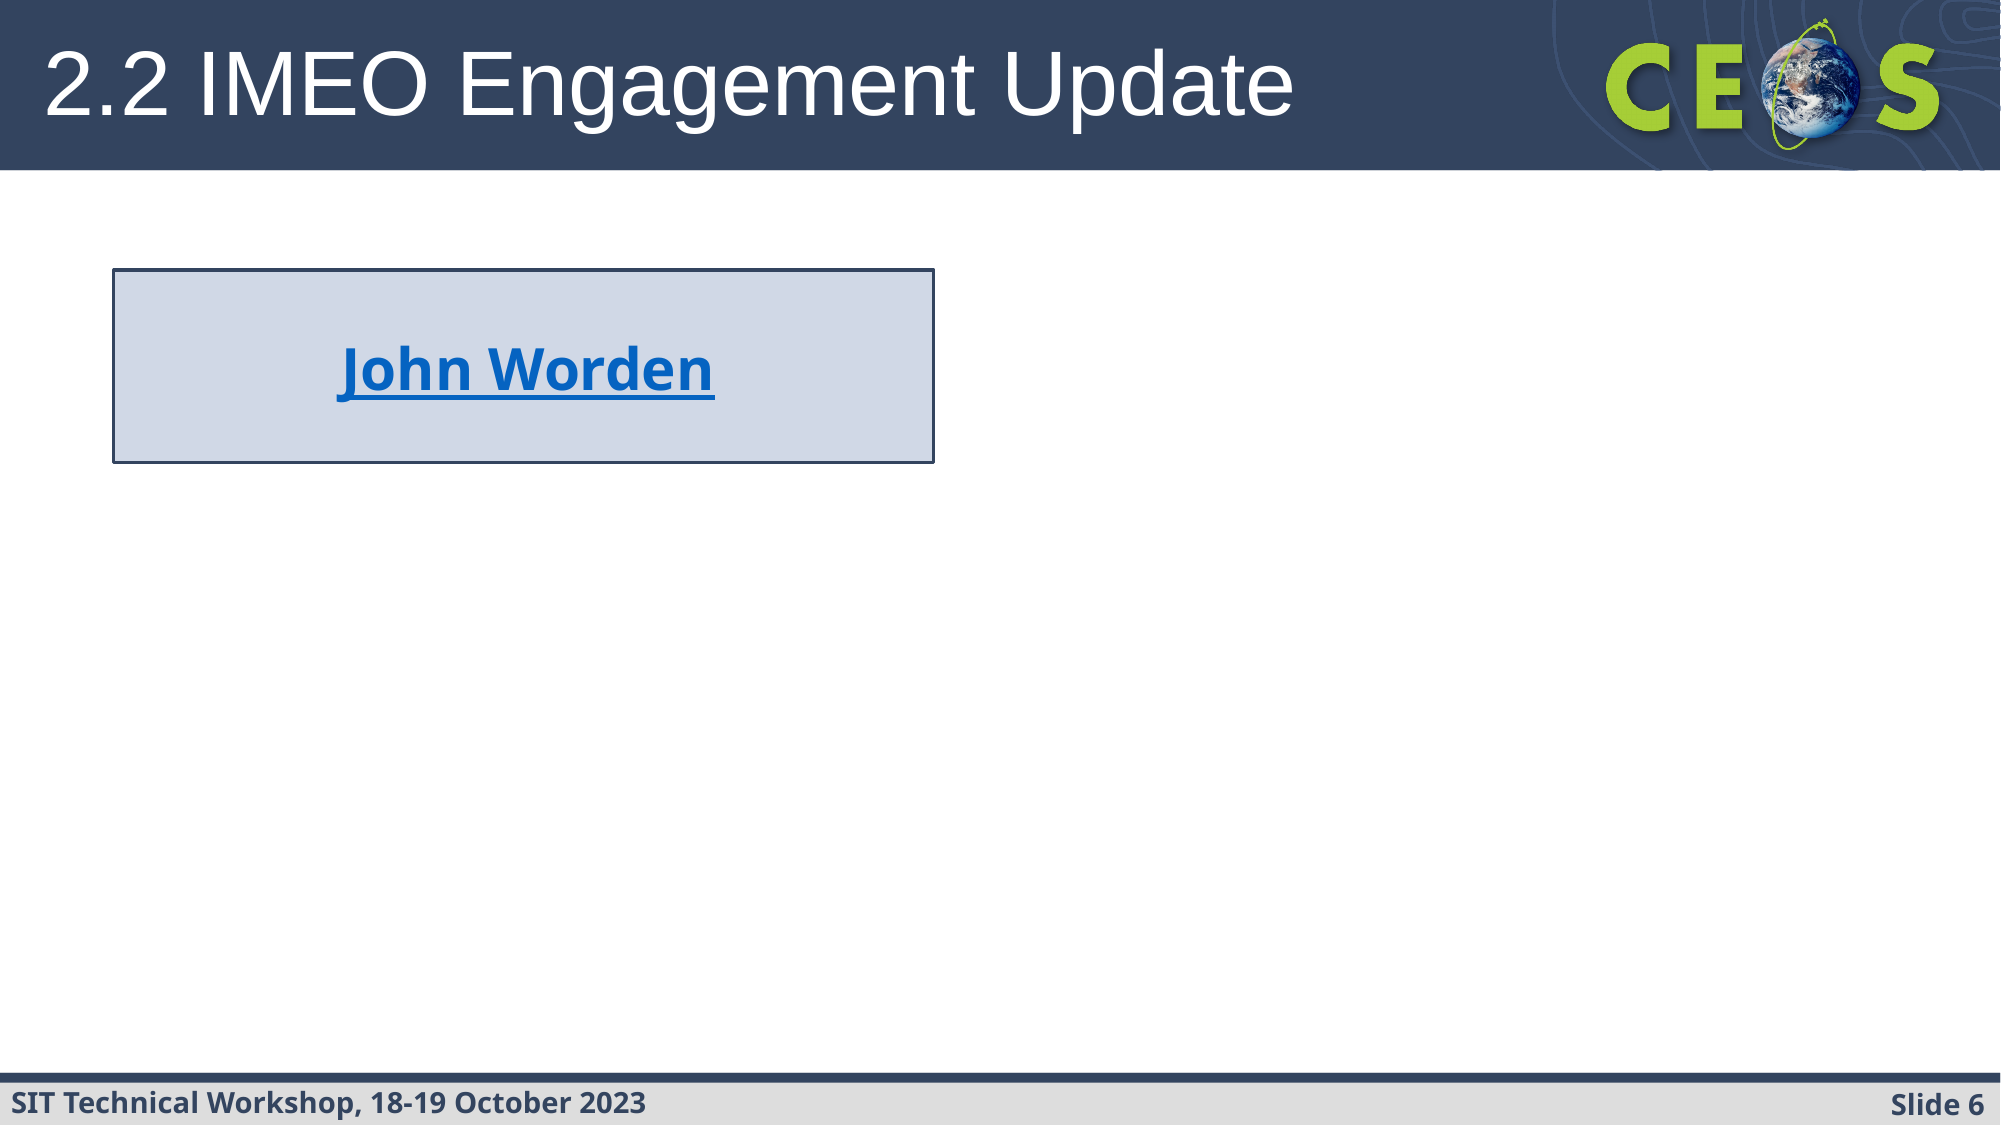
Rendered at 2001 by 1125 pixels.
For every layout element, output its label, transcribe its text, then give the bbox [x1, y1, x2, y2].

title 2.2 IMEO Engagement Update [28, 28, 1569, 157]
picture [1606, 18, 1939, 150]
list John Worden [113, 269, 934, 463]
